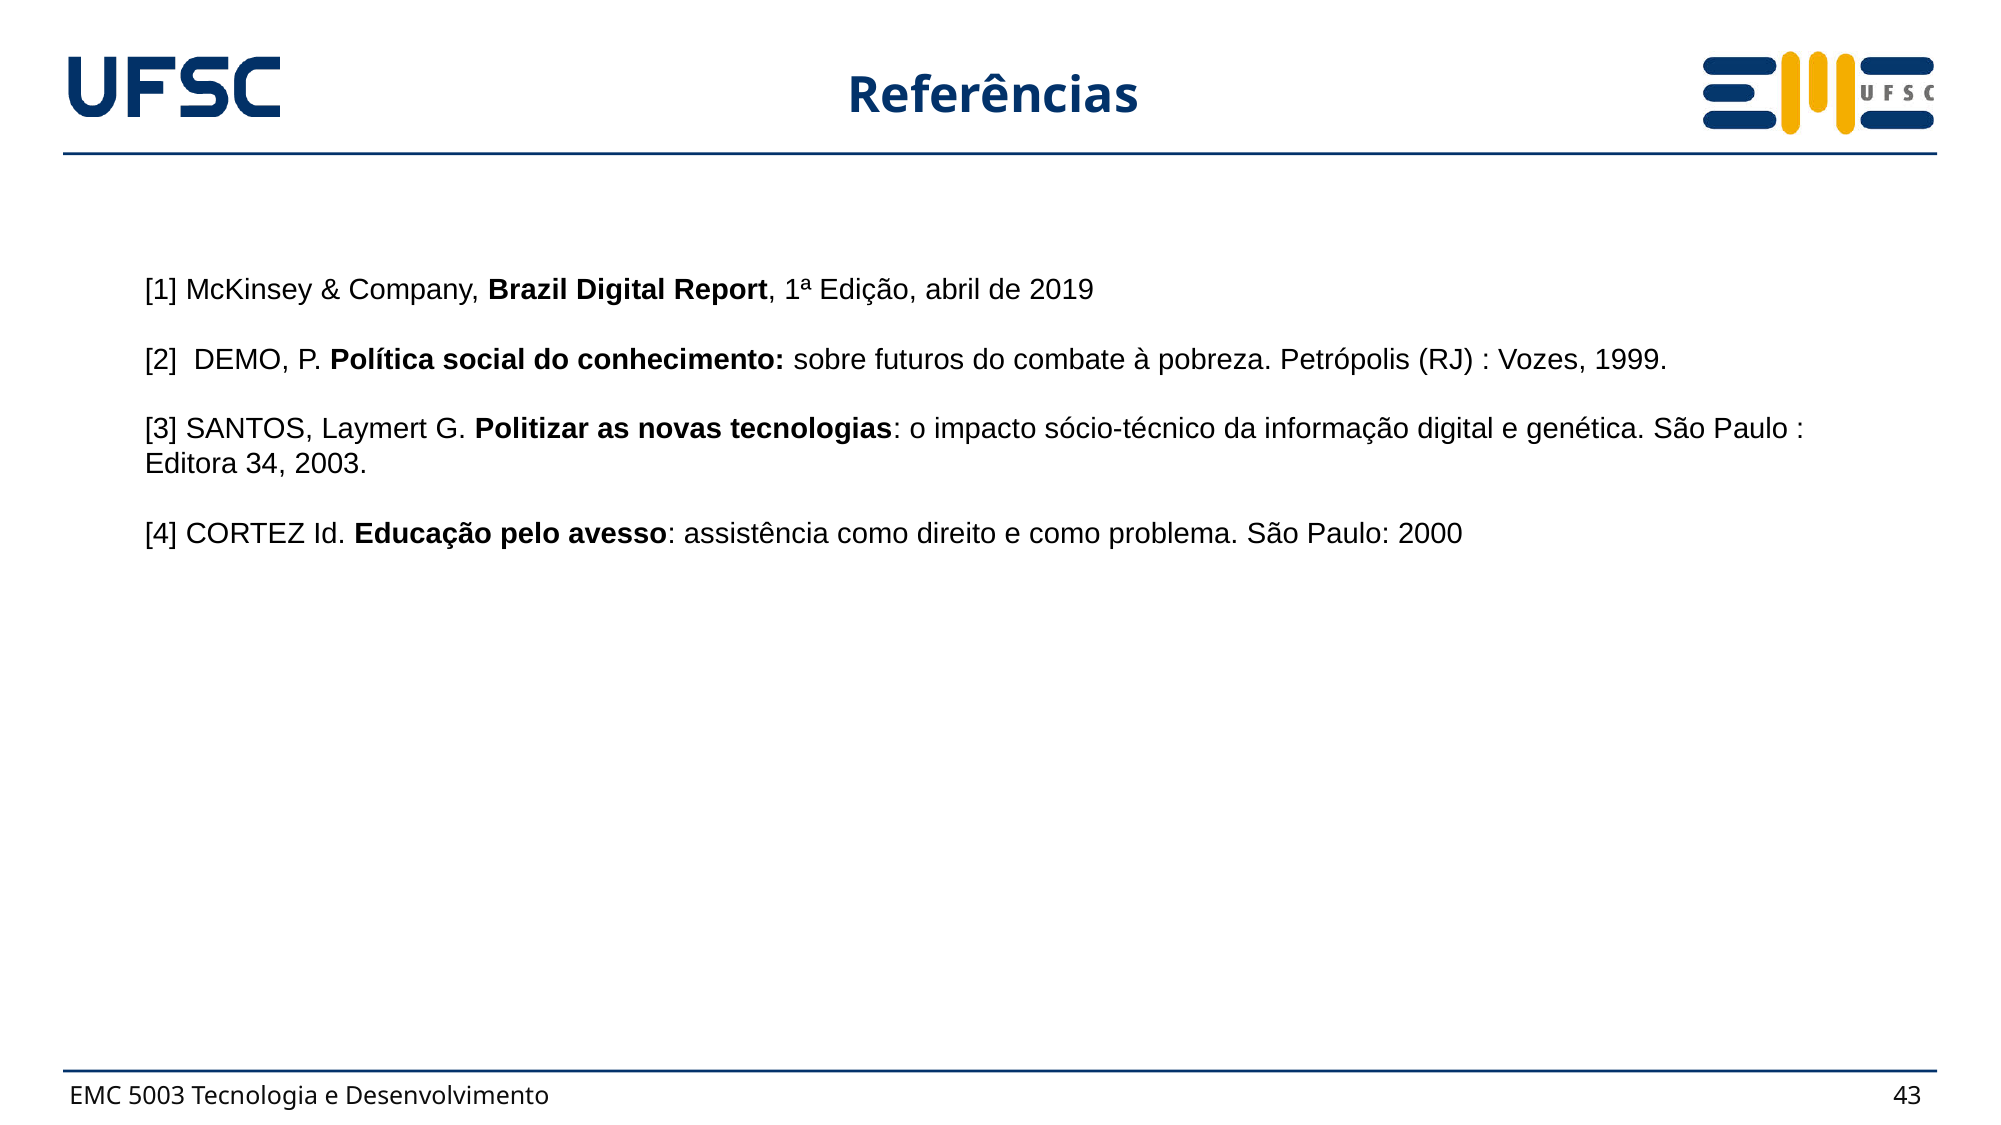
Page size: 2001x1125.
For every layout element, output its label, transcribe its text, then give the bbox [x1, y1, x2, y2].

text_box [1] McKinsey & Company, Brazil Digital Report, 1ª Edição, abril de 2019 [2] DEMO, P. Política social do conhecimento: sobre futuros do combate à pobreza. Petrópolis (RJ) : Vozes, 1999. [3] SANTOS, Laymert G. Politizar as novas tecnologias: o impacto sócio-técnico da informação digital e genética. São Paulo : Editora 34, 2003. [4] CORTEZ Id. Educação pelo avesso: assistência como direito e como problema. São Paulo: 2000 [129, 254, 1884, 1005]
title Referências [379, 42, 1607, 138]
picture [1702, 51, 1934, 135]
picture [68, 56, 280, 117]
